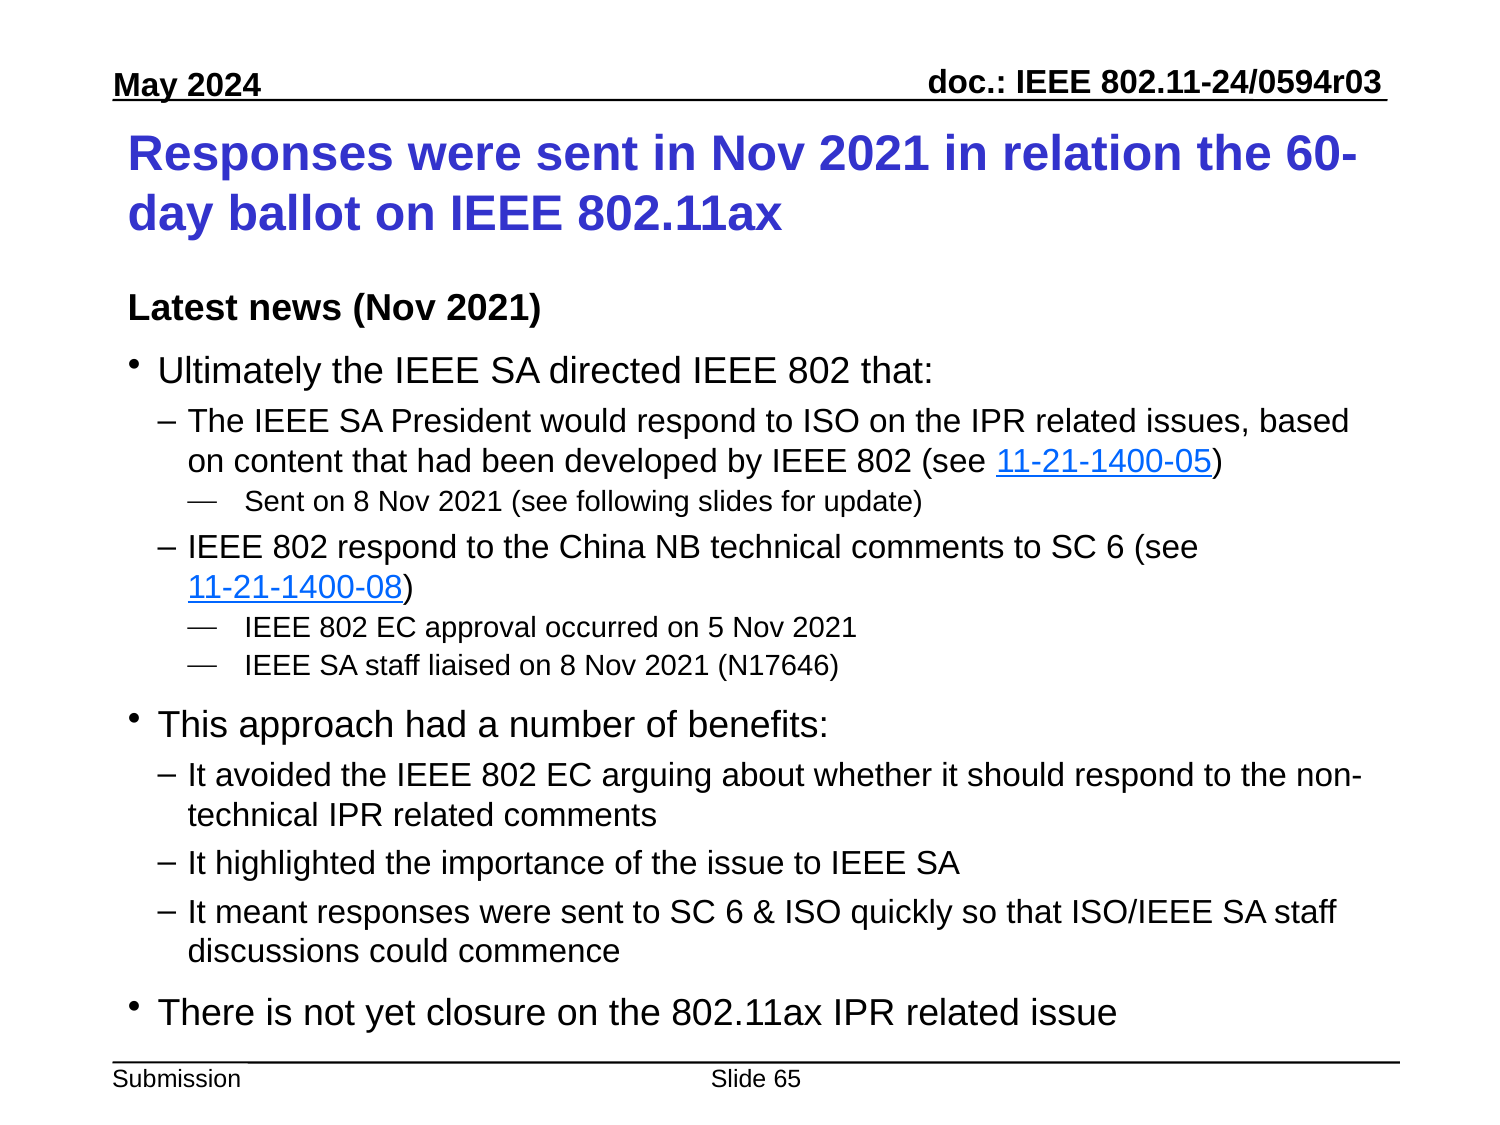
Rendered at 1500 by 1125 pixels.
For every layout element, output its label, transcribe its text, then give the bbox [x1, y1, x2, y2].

list Latest news (Nov 2021) Ultimately the IEEE SA directed IEEE 802 that: The IEEE SA President would respond to ISO on the IPR related issues, based on content that had been developed by IEEE 802 (see 11-21-1400-05) Sent on 8 Nov 2021 (see following slides for update) IEEE 802 respond to the China NB technical comments to SC 6 (see 11-21-1400-08) IEEE 802 EC approval occurred on 5 Nov 2021 IEEE SA staff liaised on 8 Nov 2021 (N17646) This approach had a number of benefits: It avoided the IEEE 802 EC arguing about whether it should respond to the non-technical IPR related comments It highlighted the importance of the issue to IEEE SA It meant responses were sent to SC 6 & ISO quickly so that ISO/IEEE SA staff discussions could commence There is not yet closure on the 802.11ax IPR related issue [112, 275, 1388, 950]
title Responses were sent in Nov 2021 in relation the 60-day ballot on IEEE 802.11ax [112, 112, 1388, 275]
slide_number Slide 65 [709, 1061, 803, 1093]
